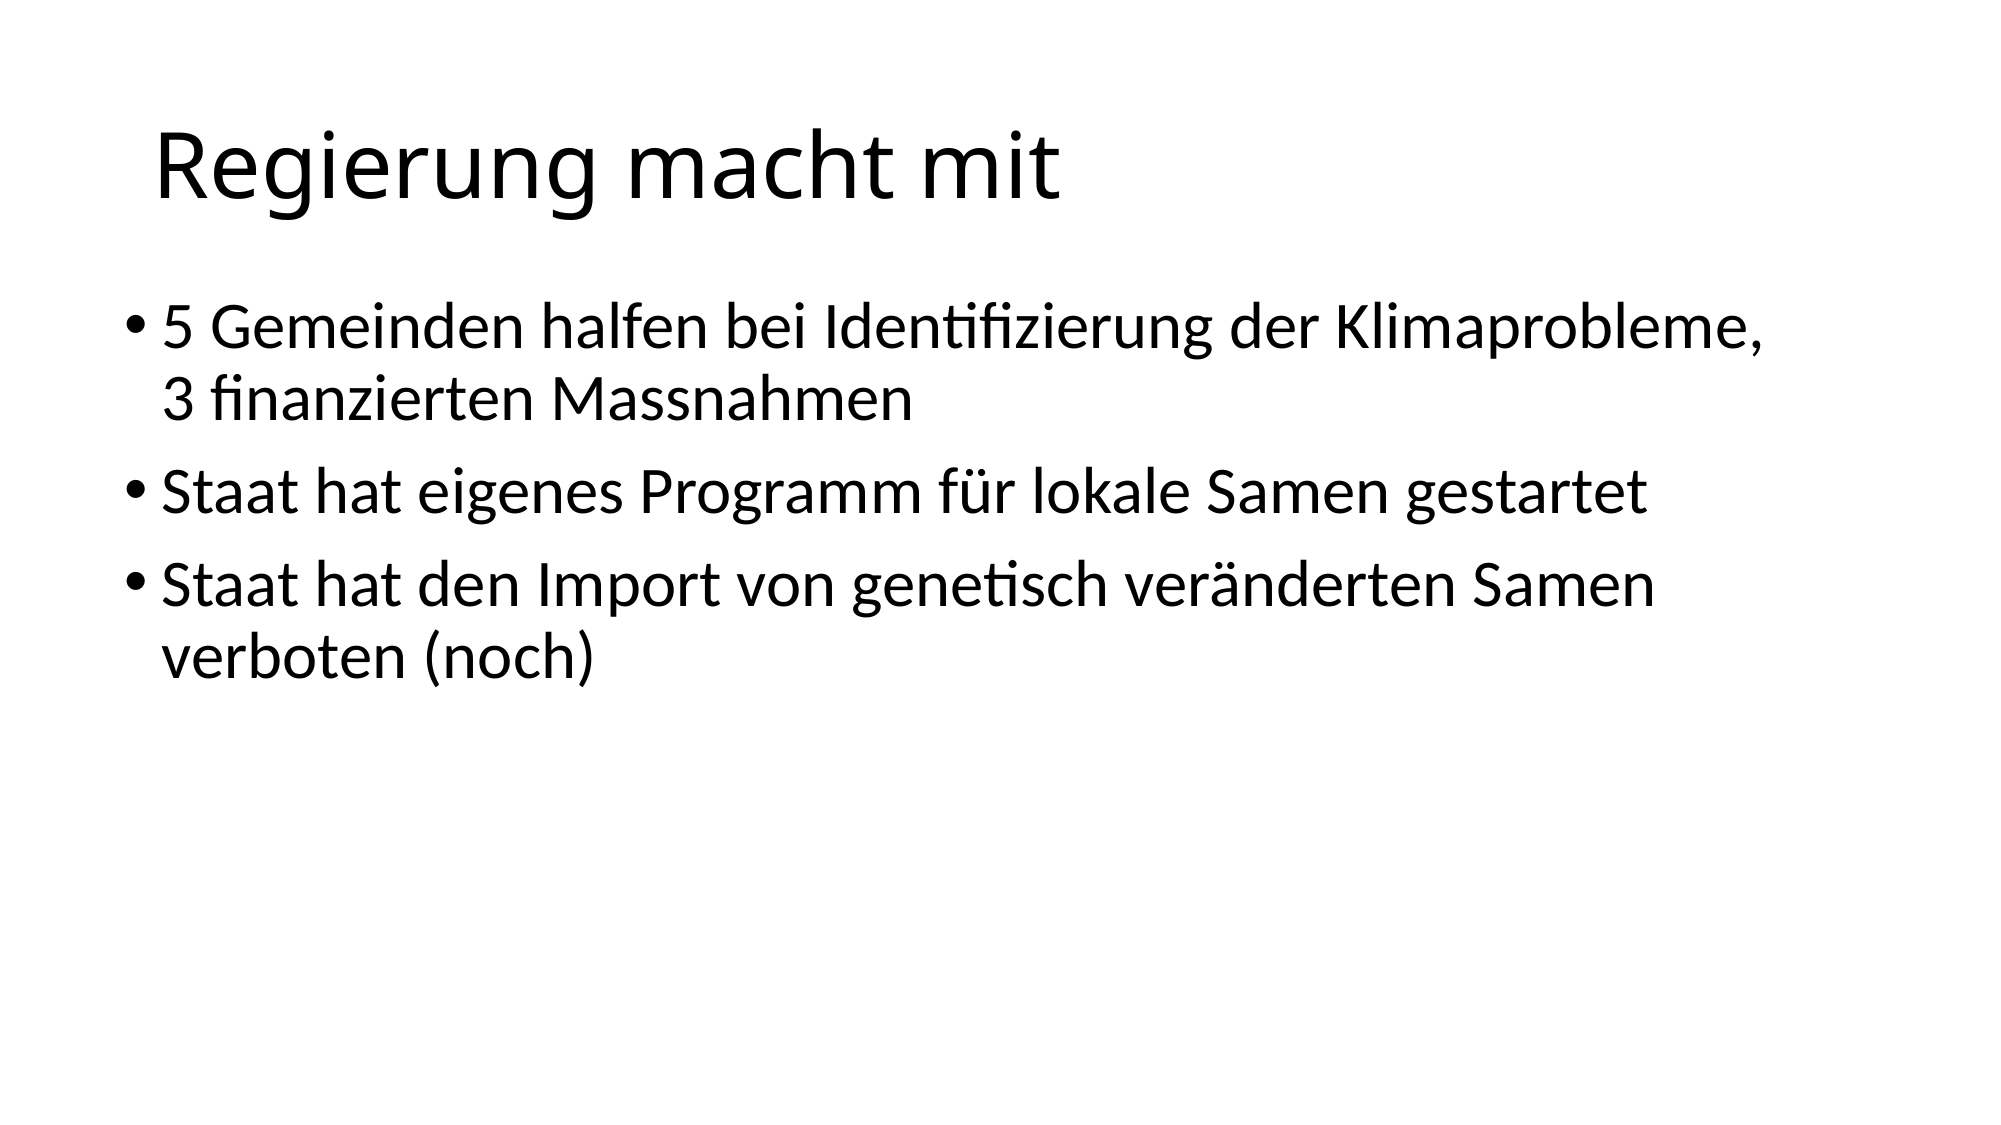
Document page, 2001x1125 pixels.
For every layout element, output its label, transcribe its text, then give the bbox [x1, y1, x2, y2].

list 5 Gemeinden halfen bei Identifizierung der Klimaprobleme, 3 finanzierten Massnahmen Staat hat eigenes Programm für lokale Samen gestartet Staat hat den Import von genetisch veränderten Samen verboten (noch) [109, 283, 1835, 998]
title Regierung macht mit [137, 59, 1863, 278]
